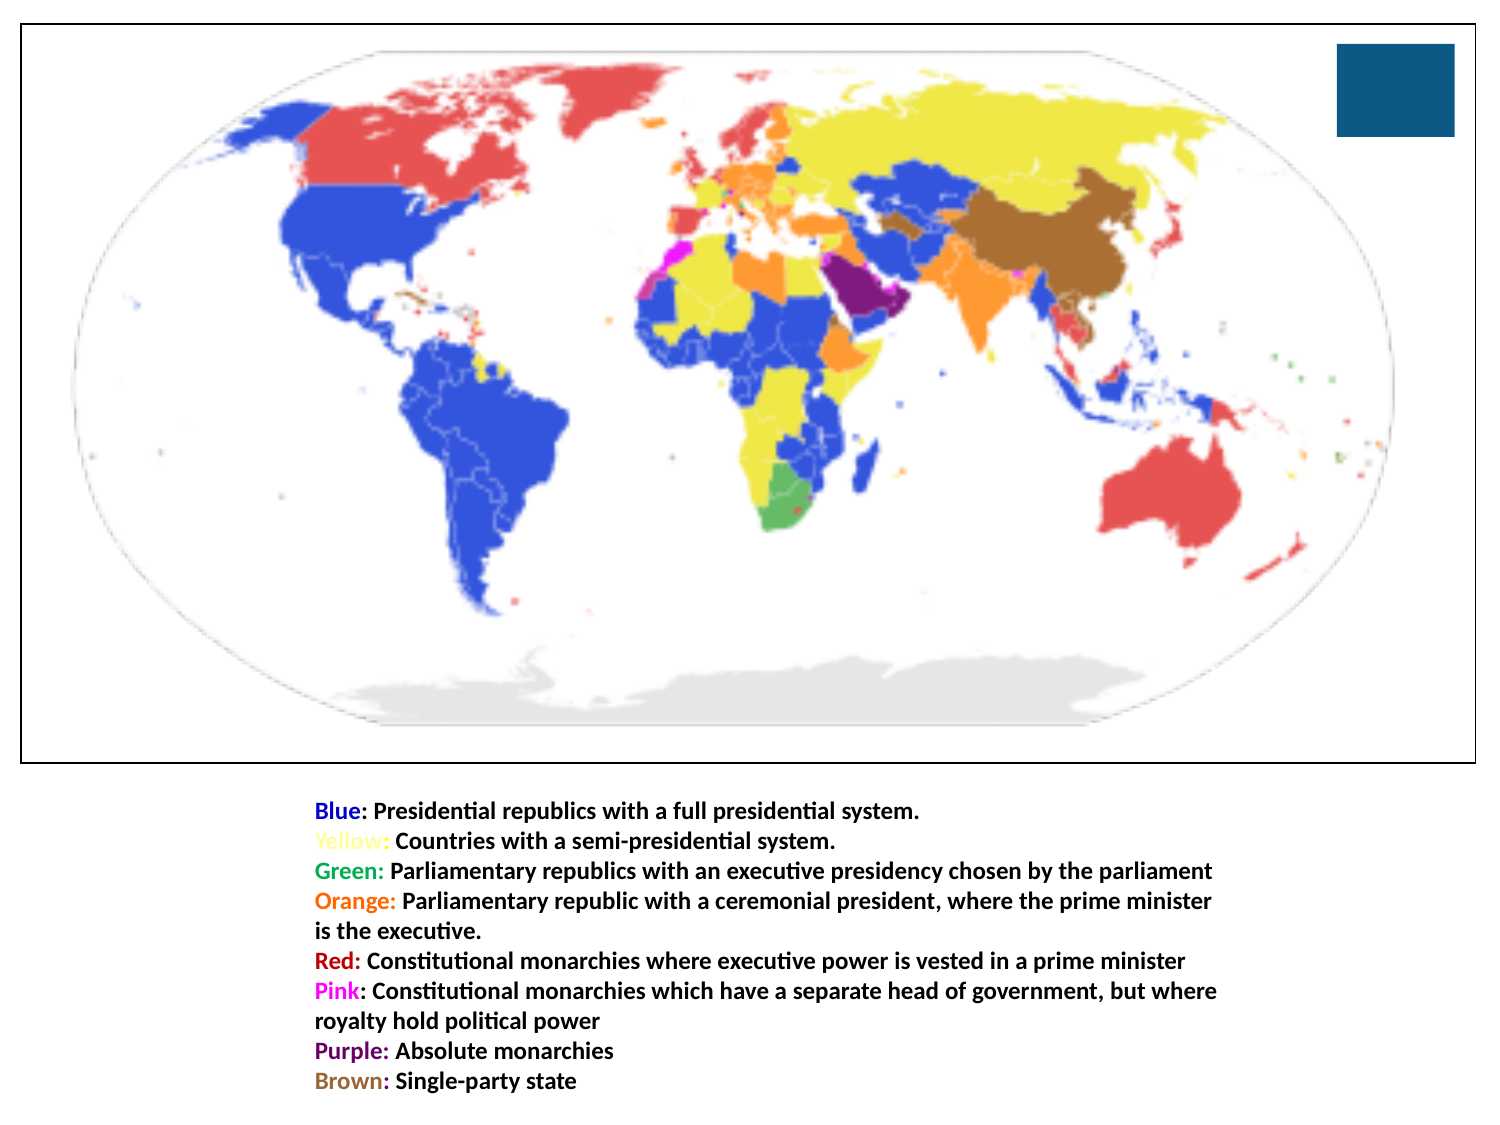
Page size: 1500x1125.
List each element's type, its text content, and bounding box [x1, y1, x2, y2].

text_box Blue: Presidential republics with a full presidential system. Yellow: Countries with a semi-presidential system. Green: Parliamentary republics with an executive presidency chosen by the parliament Orange: Parliamentary republic with a ceremonial president, where the prime minister is the executive. Red: Constitutional monarchies where executive power is vested in a prime minister Pink: Constitutional monarchies which have a separate head of government, but where royalty hold political power Purple: Absolute monarchies Brown: Single-party state [300, 787, 1250, 1102]
picture [21, 24, 1476, 763]
